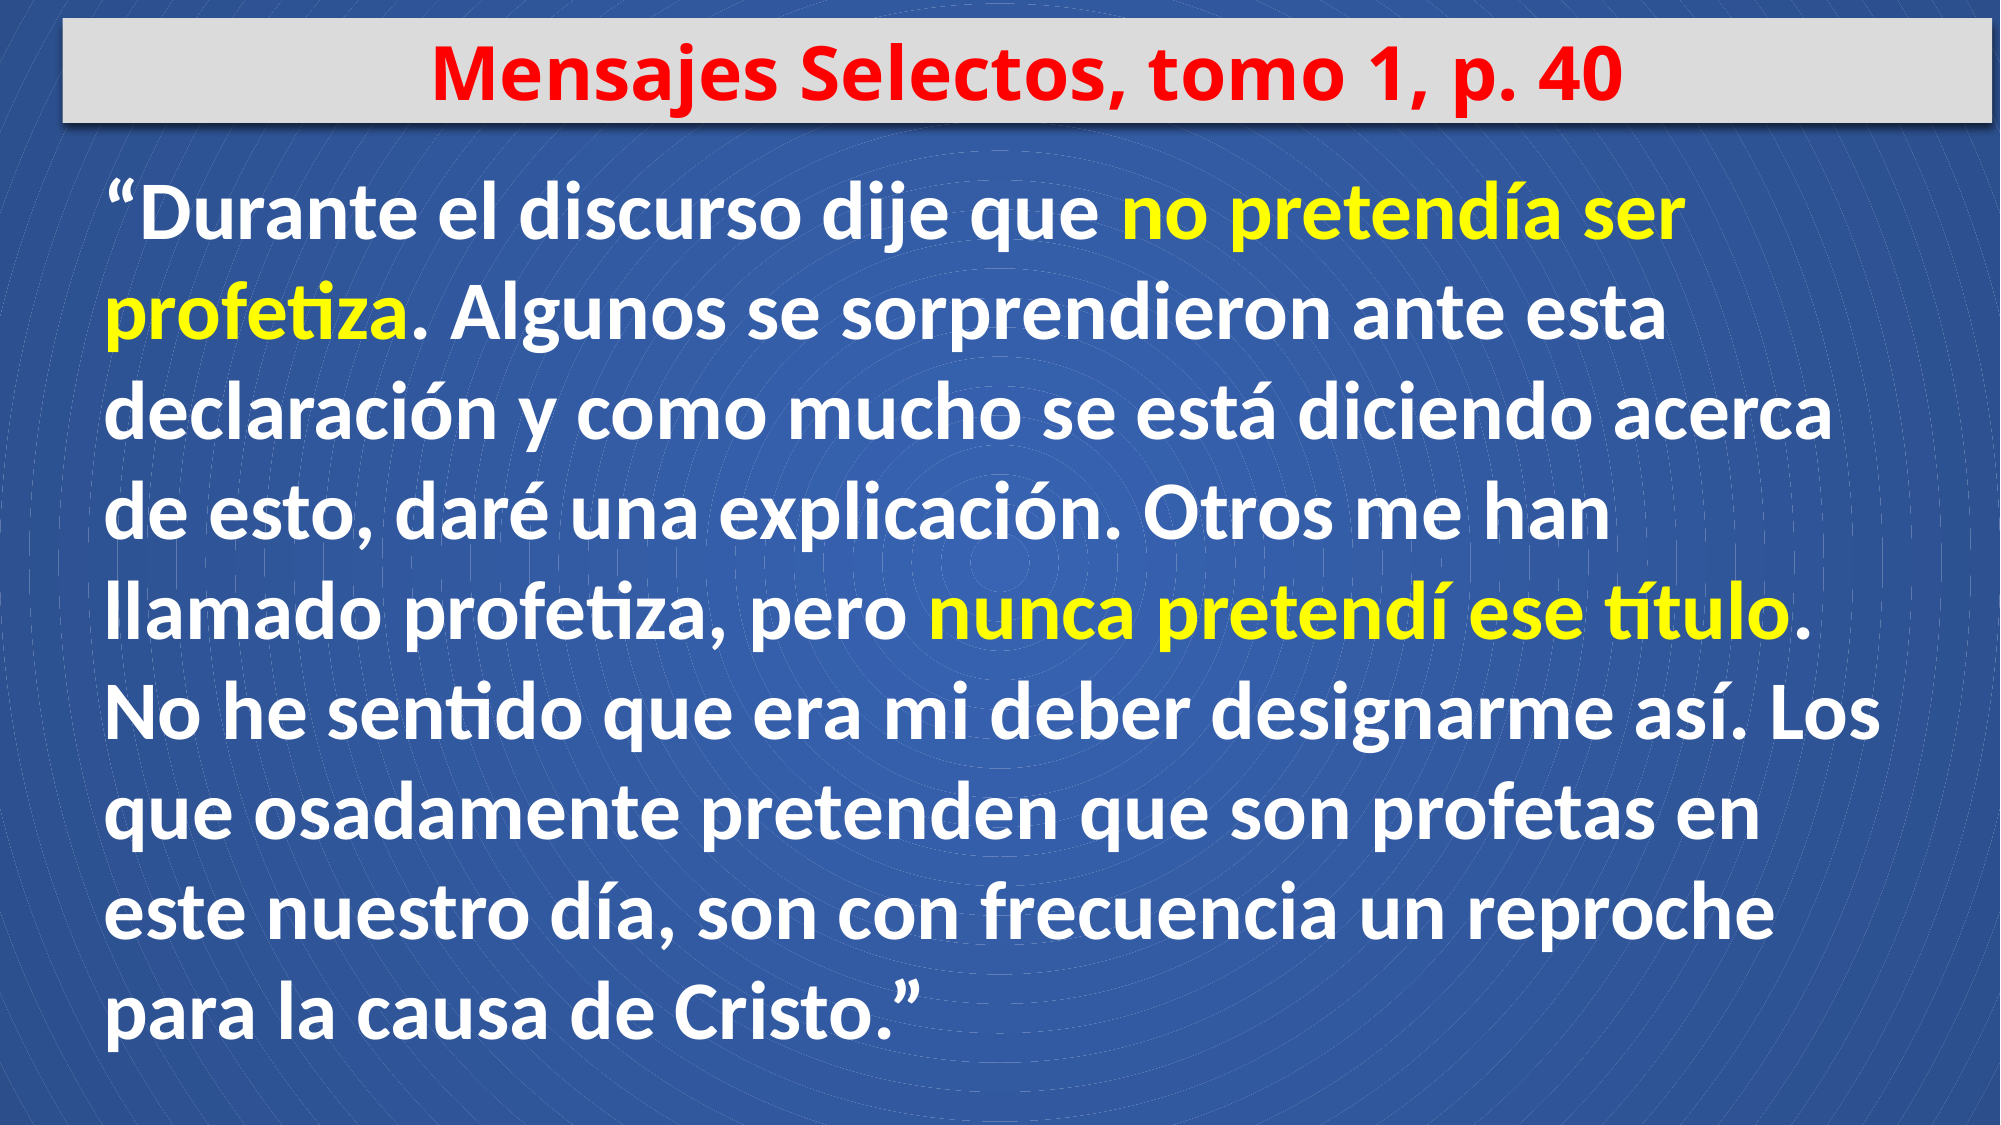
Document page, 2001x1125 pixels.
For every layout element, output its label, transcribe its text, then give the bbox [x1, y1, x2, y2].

text_box “Durante el discurso dije que no pretendía ser profetiza. Algunos se sorprendieron ante esta declaración y como mucho se está diciendo acerca de esto, daré una explicación. Otros me han llamado profetiza, pero nunca pretendí ese título. No he sentido que era mi deber designarme así. Los que osadamente pretenden que son profetas en este nuestro día, son con frecuencia un reproche para la causa de Cristo.” [88, 148, 1926, 1064]
text_box Mensajes Selectos, tomo 1, p. 40 [62, 18, 1993, 123]
